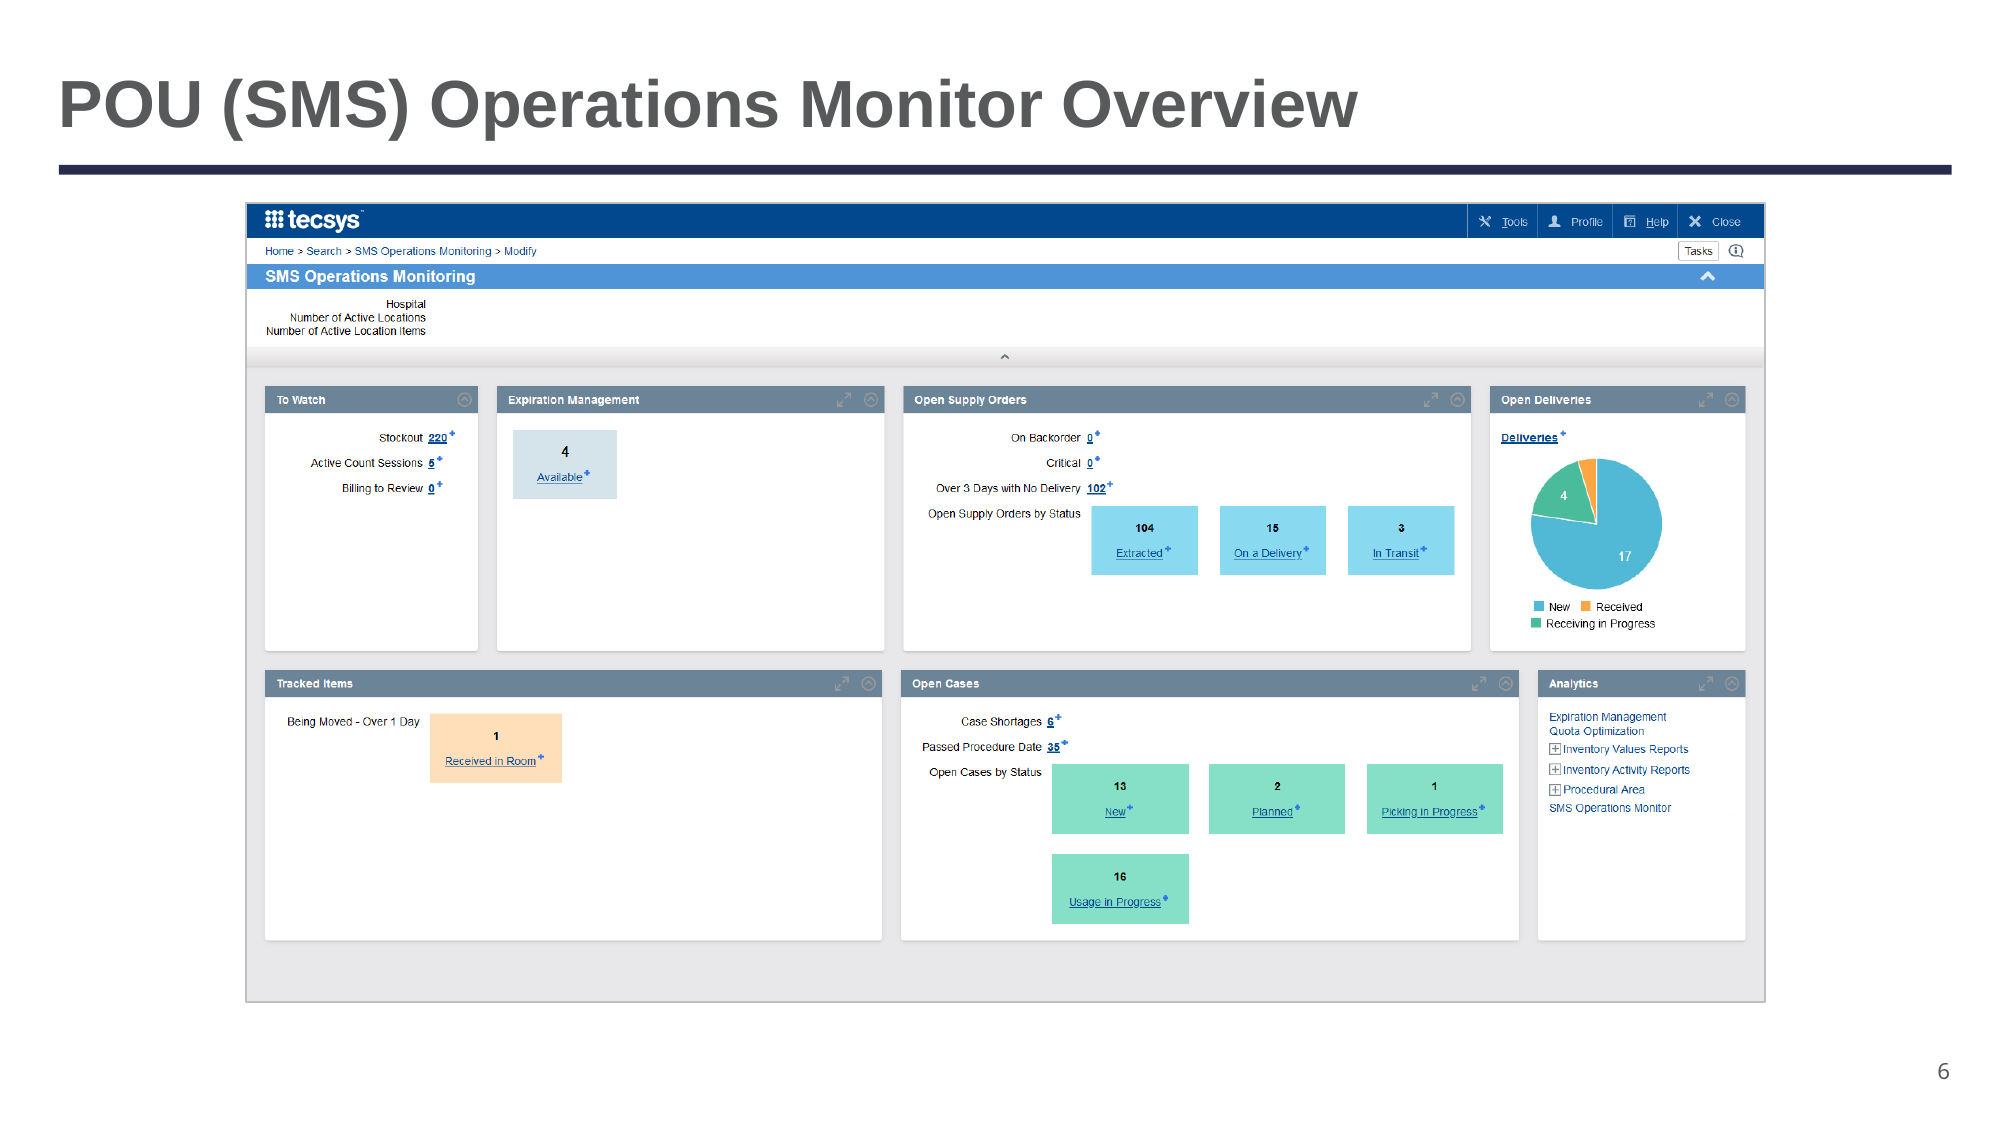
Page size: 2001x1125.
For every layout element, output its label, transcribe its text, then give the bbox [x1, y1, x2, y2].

slide_number 6 [1875, 1038, 1950, 1108]
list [246, 204, 1765, 1002]
title POU (SMS) Operations Monitor Overview [58, 61, 1950, 154]
